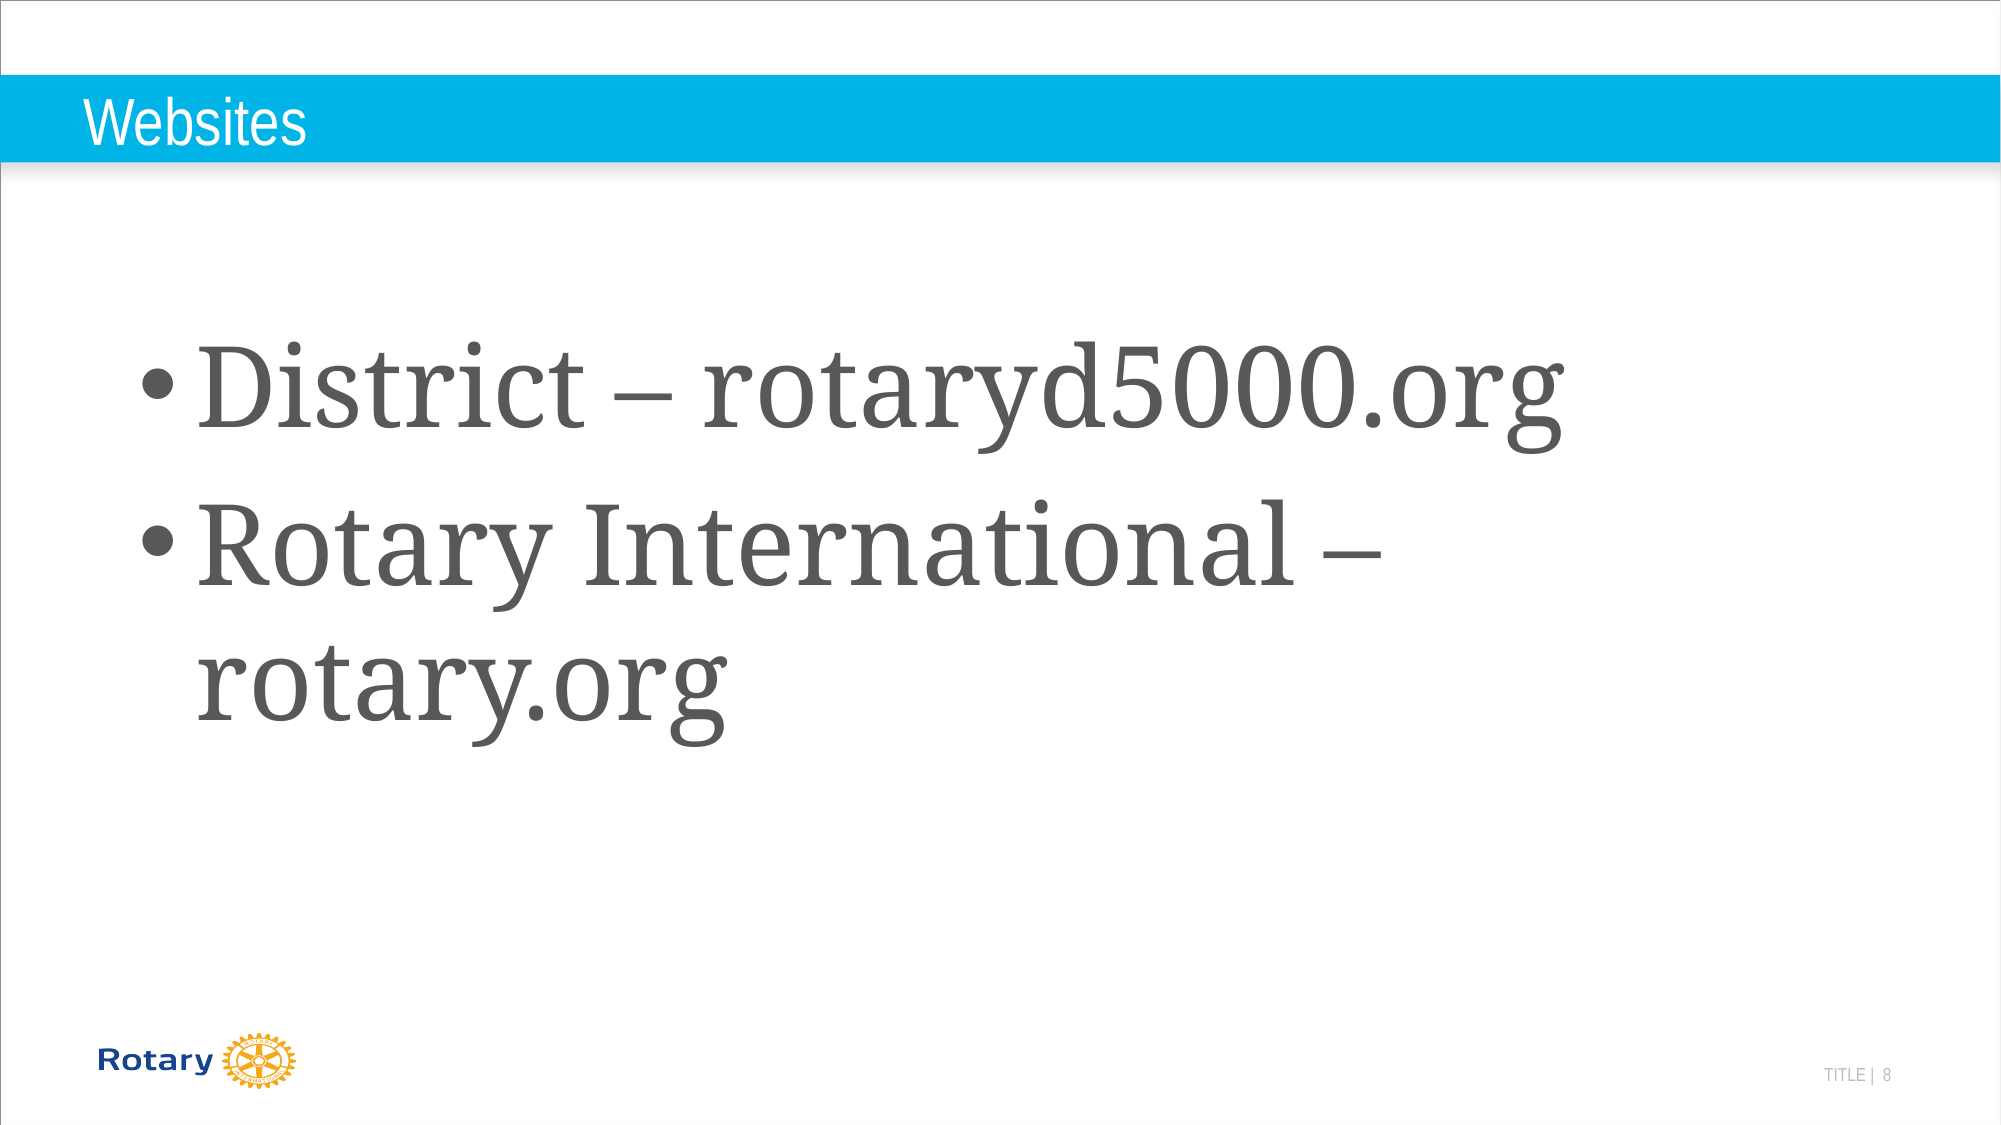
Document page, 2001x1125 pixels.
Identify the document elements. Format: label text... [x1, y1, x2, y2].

title Websites [83, 75, 2000, 163]
list District – rotaryd5000.org Rotary International – rotary.org [124, 307, 1925, 1050]
picture [99, 1033, 296, 1089]
